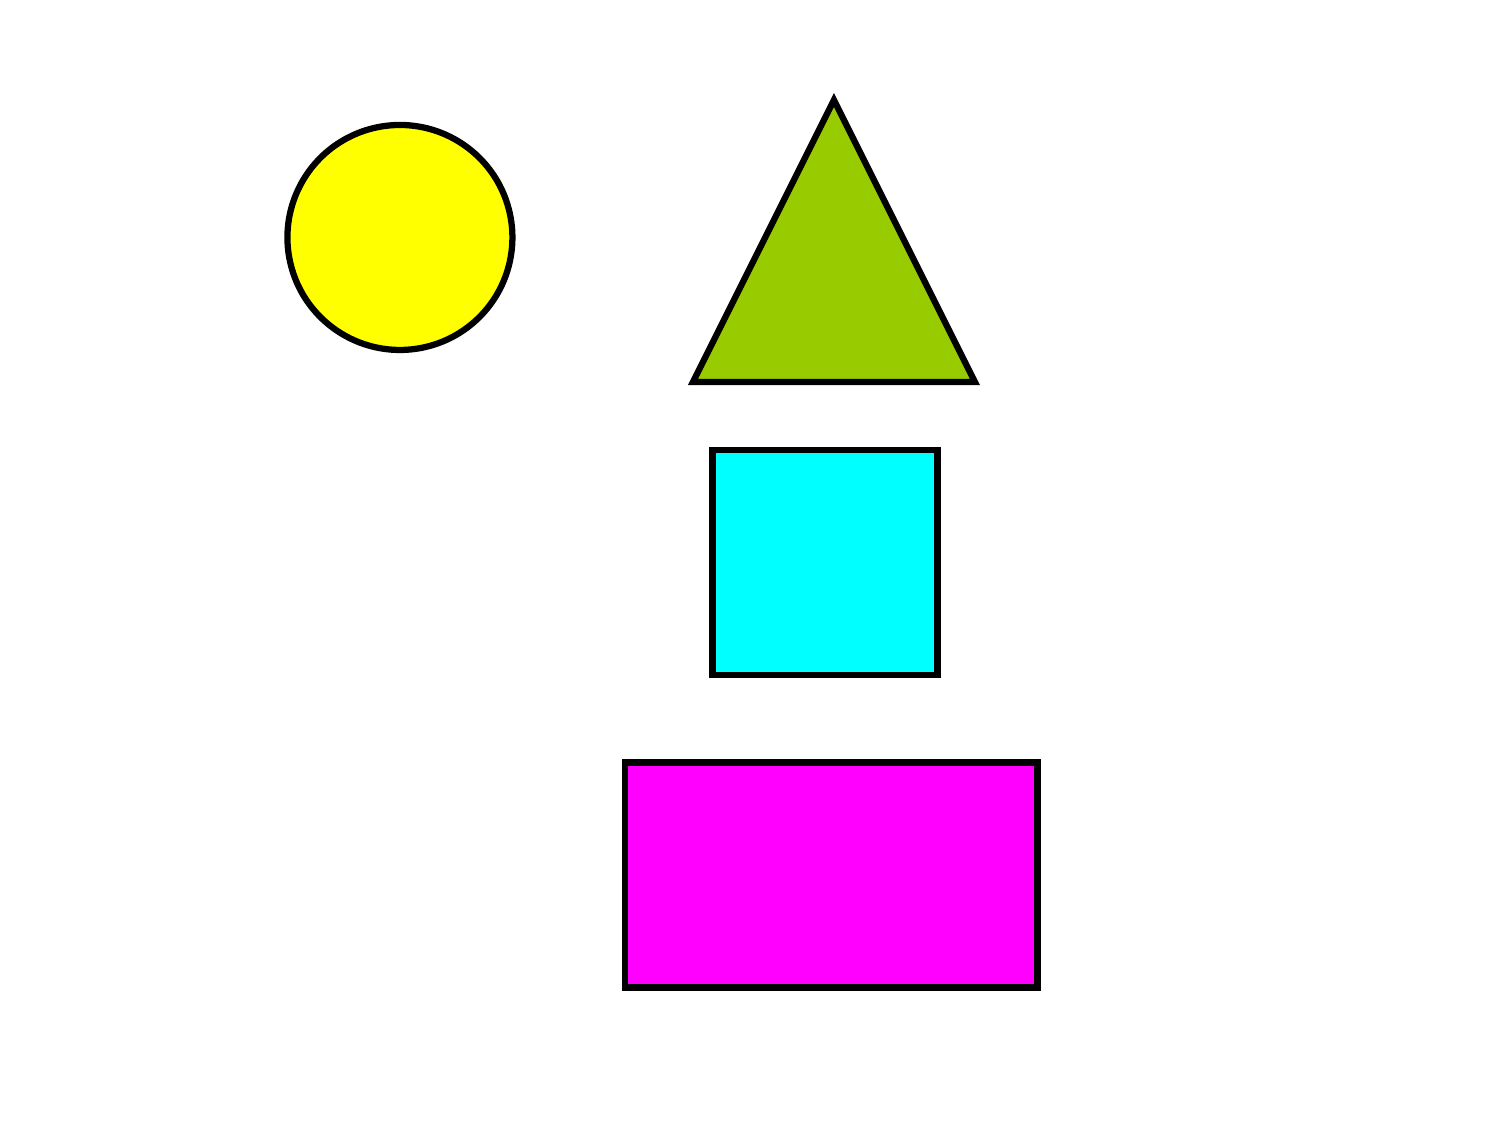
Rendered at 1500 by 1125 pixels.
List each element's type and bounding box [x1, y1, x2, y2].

text_box [287, 124, 513, 350]
text_box [692, 99, 975, 382]
text_box [624, 762, 1038, 988]
text_box [712, 449, 938, 675]
